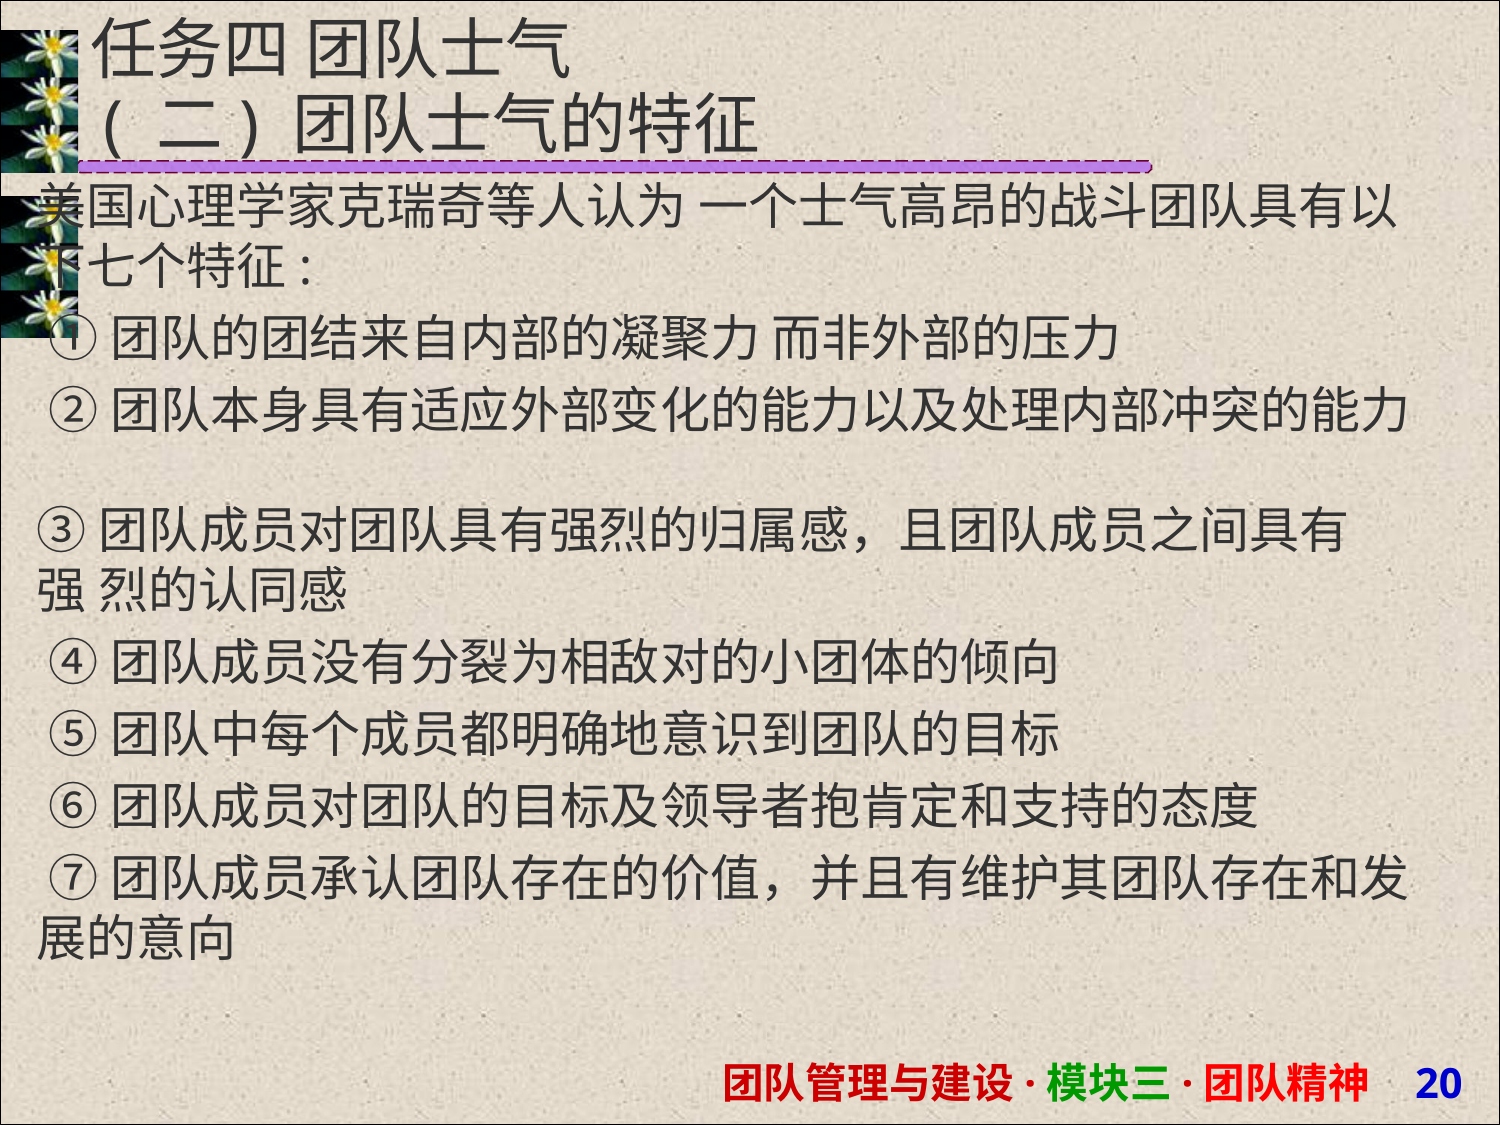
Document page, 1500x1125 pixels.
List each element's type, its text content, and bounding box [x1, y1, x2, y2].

slide_number 团队管理与建设·模块三·团队精神 20 [720, 1067, 1481, 1125]
text_box [0, 0, 1500, 1125]
